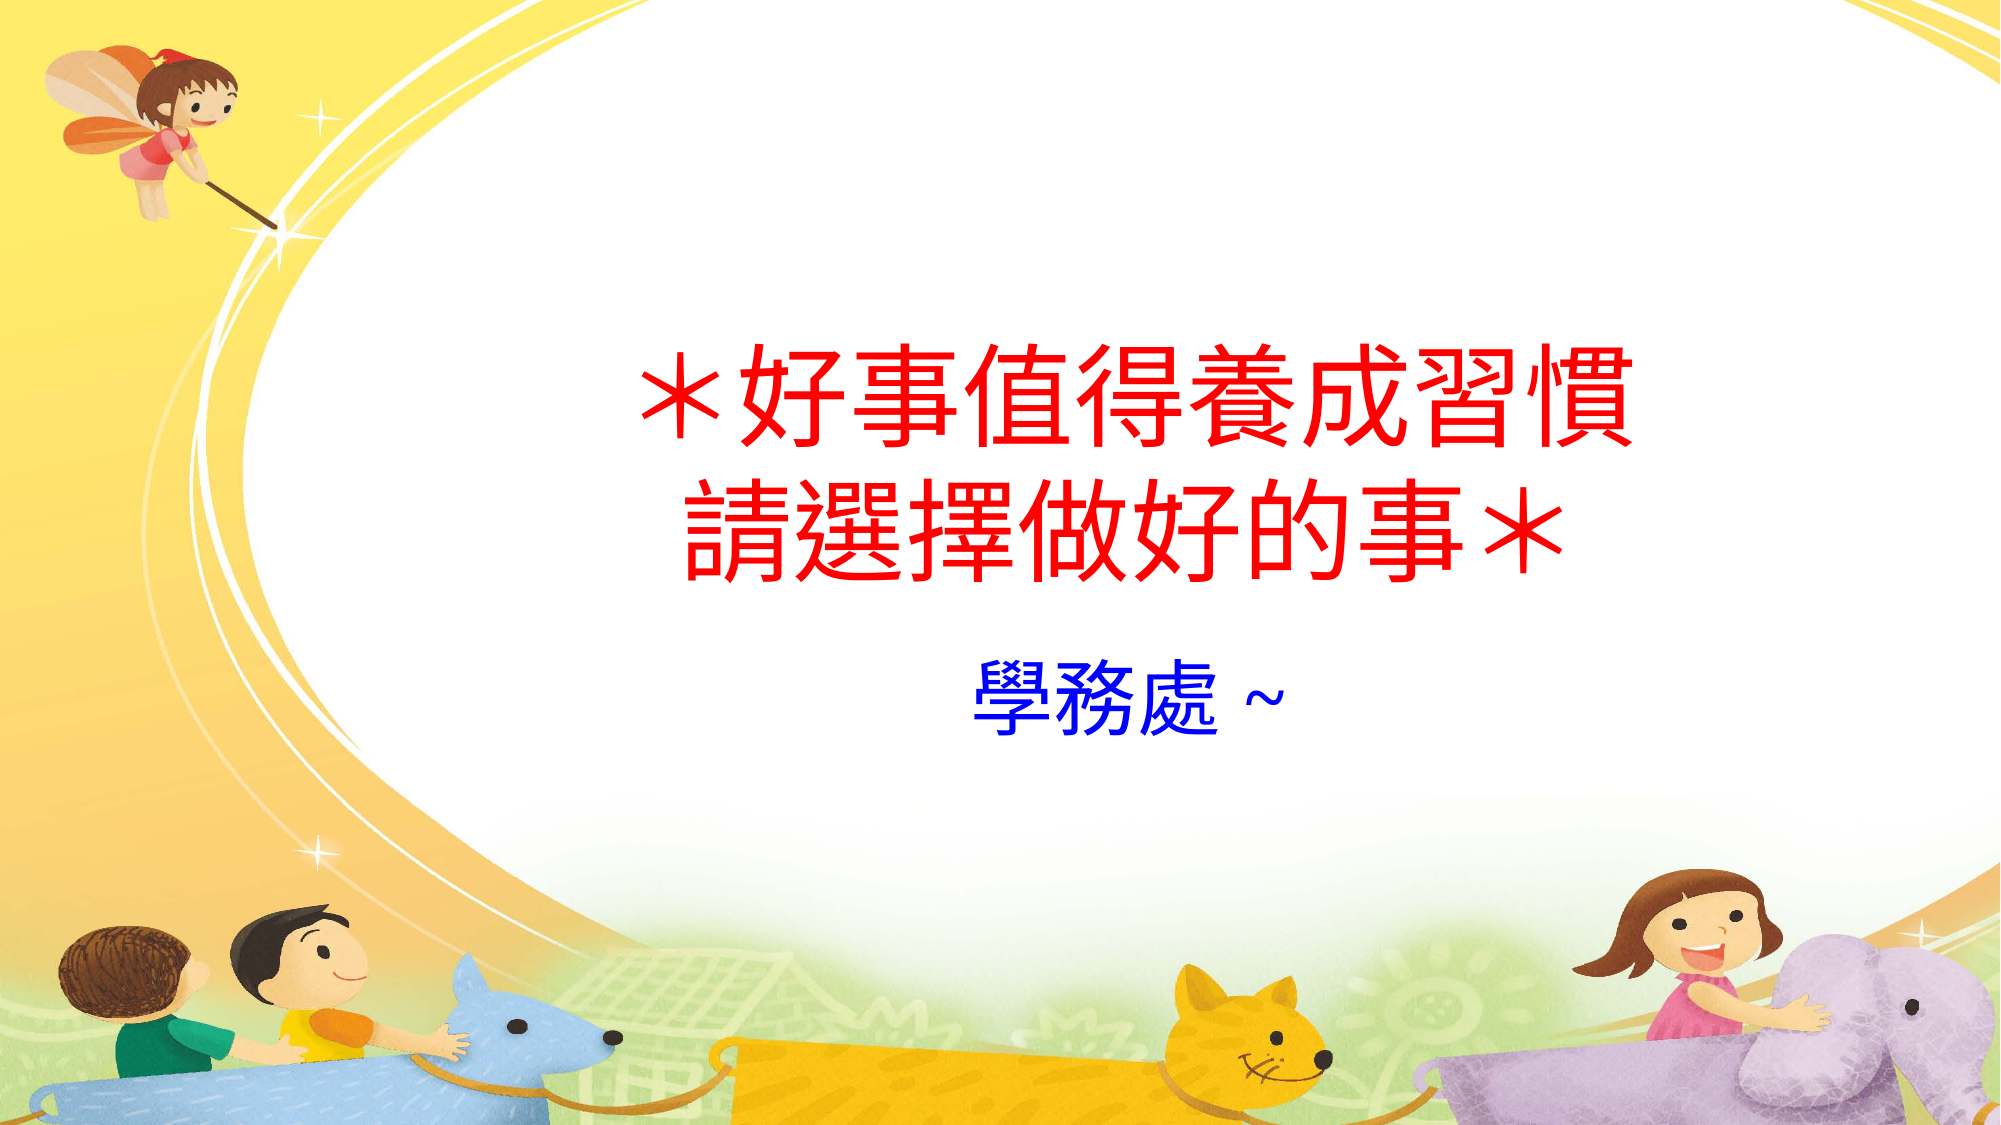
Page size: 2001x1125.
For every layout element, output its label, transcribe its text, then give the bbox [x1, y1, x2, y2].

picture [0, 0, 2001, 1125]
text_box ＊好事值得養成習慣 請選擇做好的事＊ 學務處~ [551, 238, 1710, 882]
